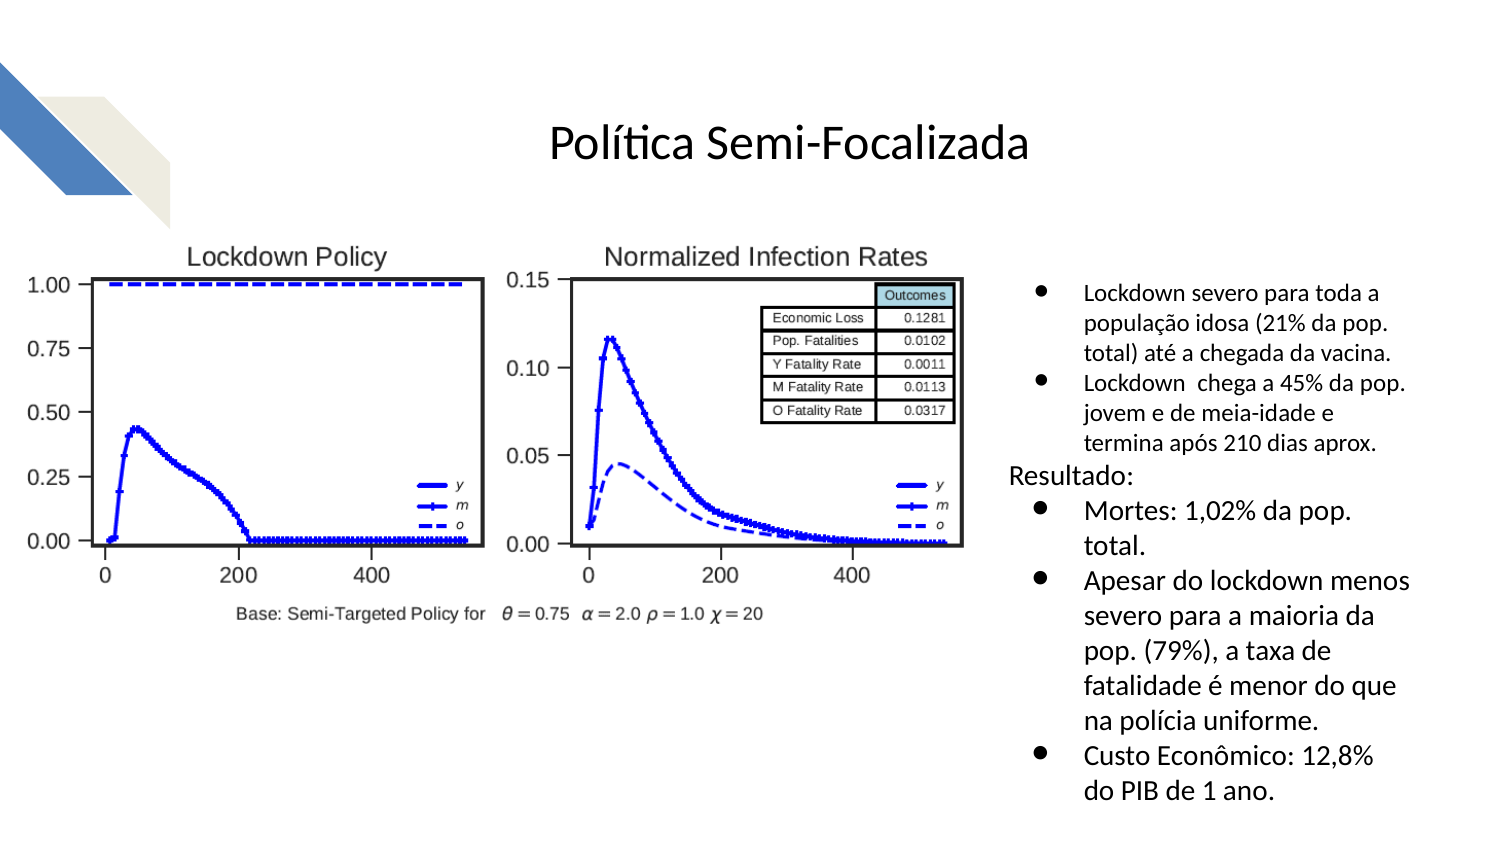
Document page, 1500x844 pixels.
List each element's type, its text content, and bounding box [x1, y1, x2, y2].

title Política Semi-Focalizada [212, 64, 1368, 215]
picture [24, 239, 969, 630]
text_box Lockdown severo para toda a população idosa (21% da pop. total) até a chegada da vacina. Lockdown chega a 45% da pop. jovem e de meia-idade e termina após 210 dias aprox. Resultado: Mortes: 1,02% da pop. total. Apesar do lockdown menos severo para a maioria da pop. (79%), a taxa de fatalidade é menor do que na polícia uniforme. Custo Econômico: 12,8% do PIB de 1 ano. [993, 261, 1426, 822]
